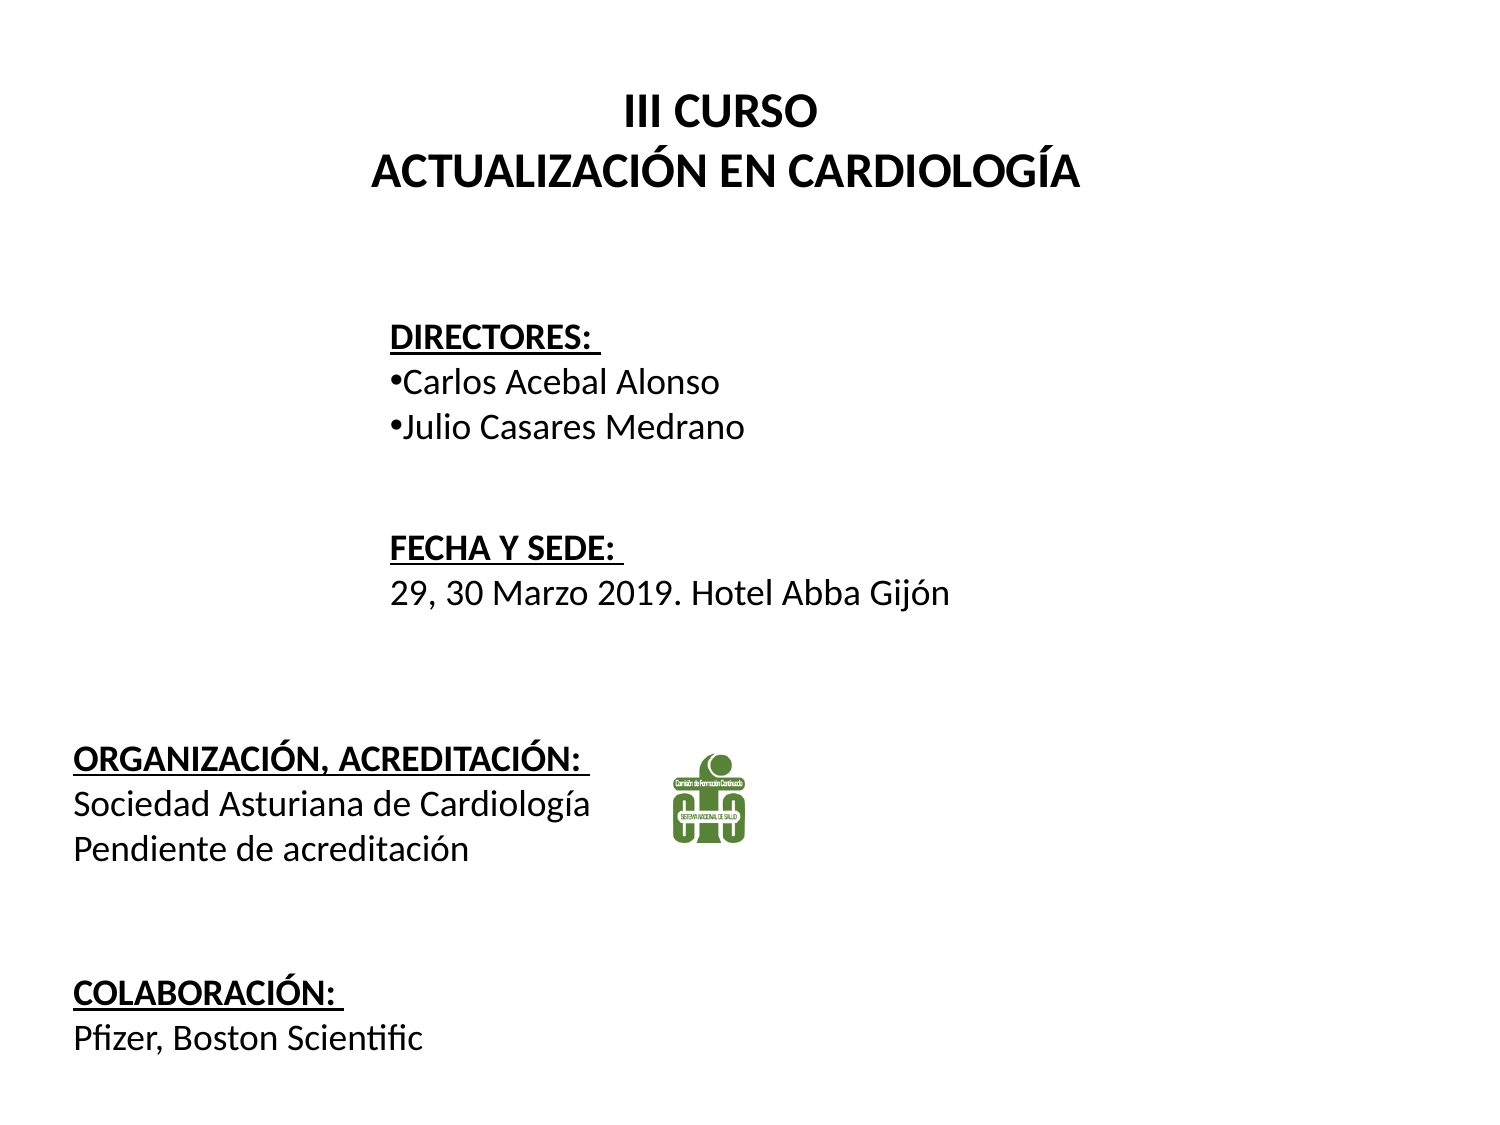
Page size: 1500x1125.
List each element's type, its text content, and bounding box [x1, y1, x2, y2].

text_box ORGANIZACIÓN, ACREDITACIÓN: Sociedad Asturiana de Cardiología Pendiente de acreditación [58, 726, 809, 877]
picture [667, 749, 751, 843]
text_box FECHA Y SEDE: 29, 30 Marzo 2019. Hotel Abba Gijón [374, 515, 1125, 621]
text_box DIRECTORES: Carlos Acebal Alonso Julio Casares Medrano [374, 304, 1125, 455]
text_box COLABORACIÓN: Pfizer, Boston Scientific [58, 960, 809, 1066]
text_box III CURSO ACTUALIZACIÓN EN CARDIOLOGÍA [351, 70, 1102, 205]
